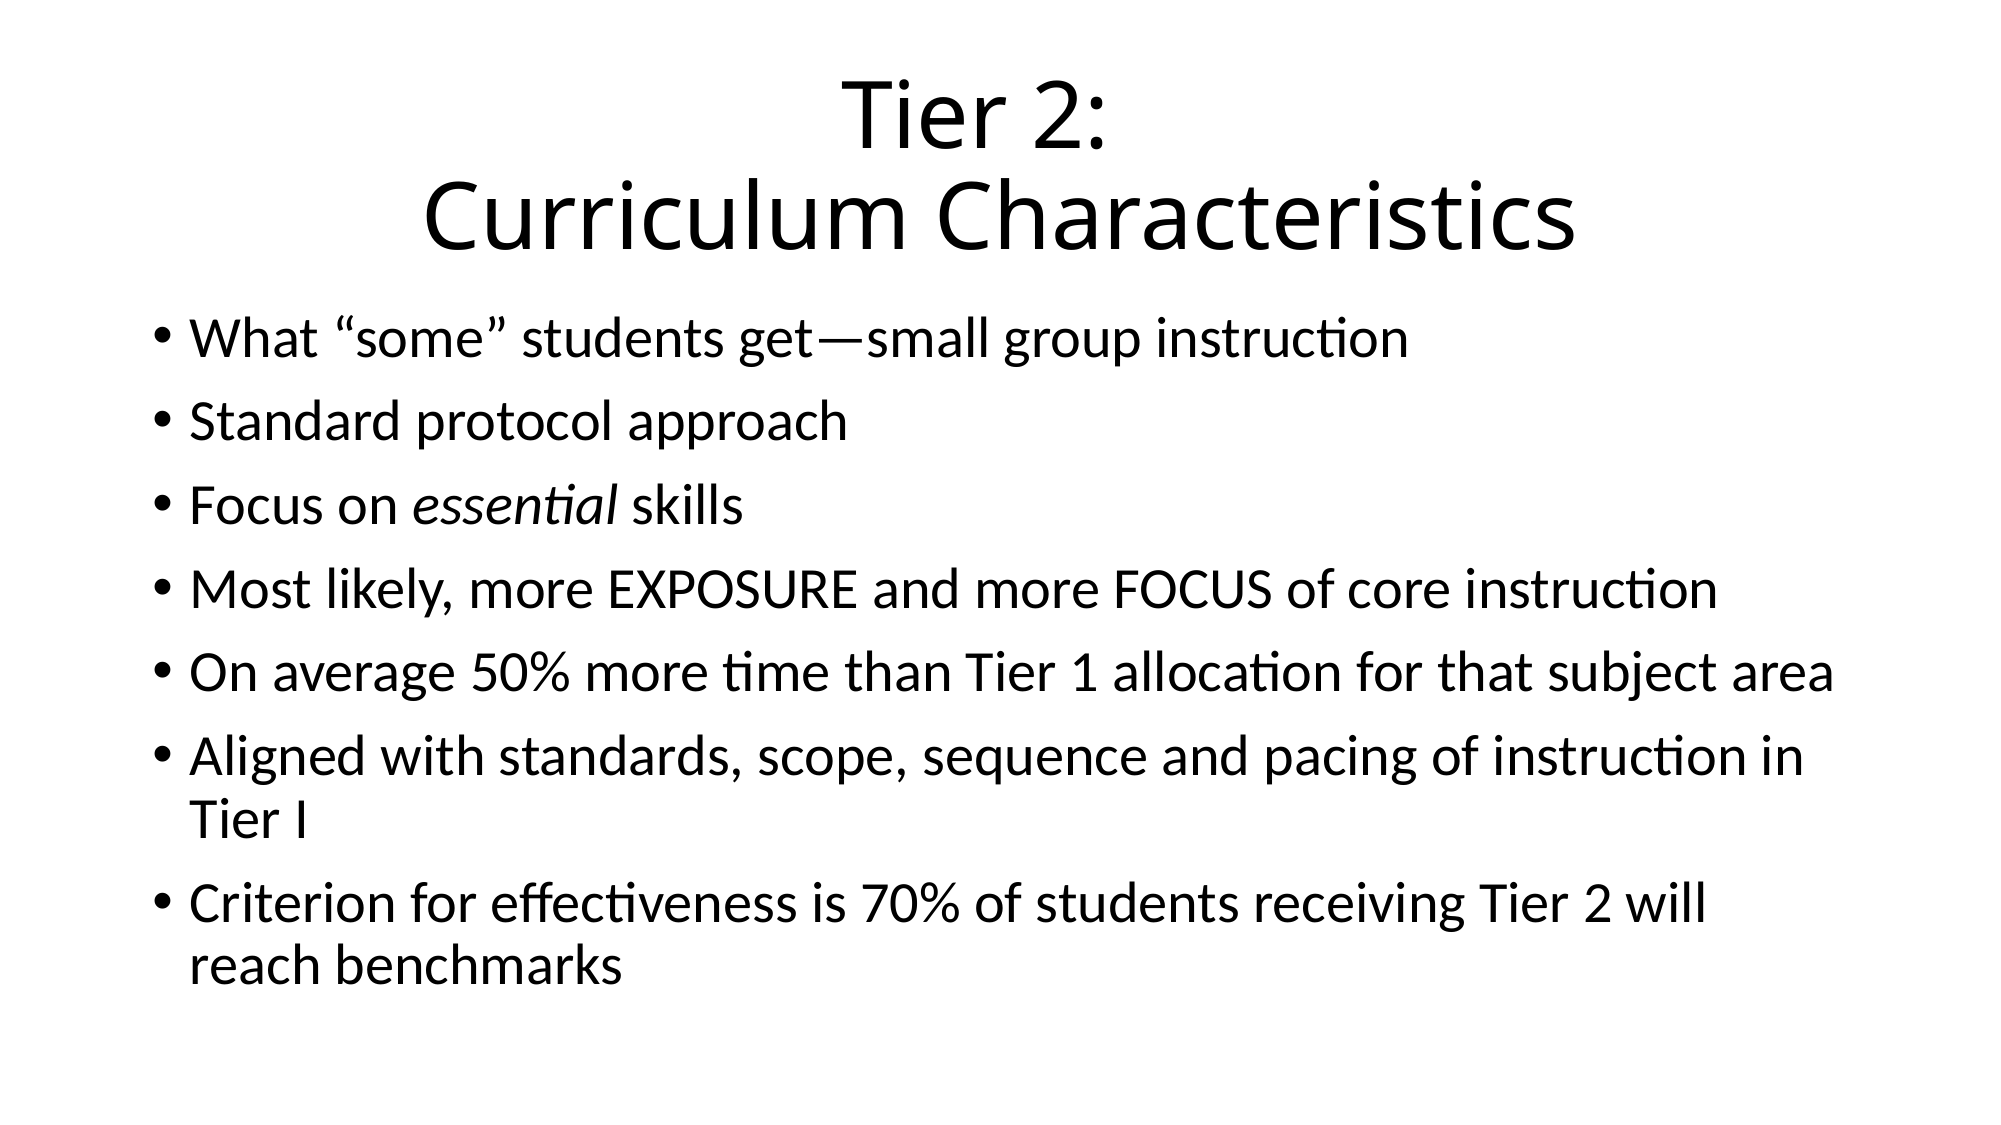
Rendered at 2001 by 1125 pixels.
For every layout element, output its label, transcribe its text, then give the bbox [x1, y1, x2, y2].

title Tier 2: Curriculum Characteristics [137, 59, 1863, 278]
list What “some” students get—small group instruction Standard protocol approach Focus on essential skills Most likely, more EXPOSURE and more FOCUS of core instruction On average 50% more time than Tier 1 allocation for that subject area Aligned with standards, scope, sequence and pacing of instruction in Tier I Criterion for effectiveness is 70% of students receiving Tier 2 will reach benchmarks [137, 299, 1863, 1014]
